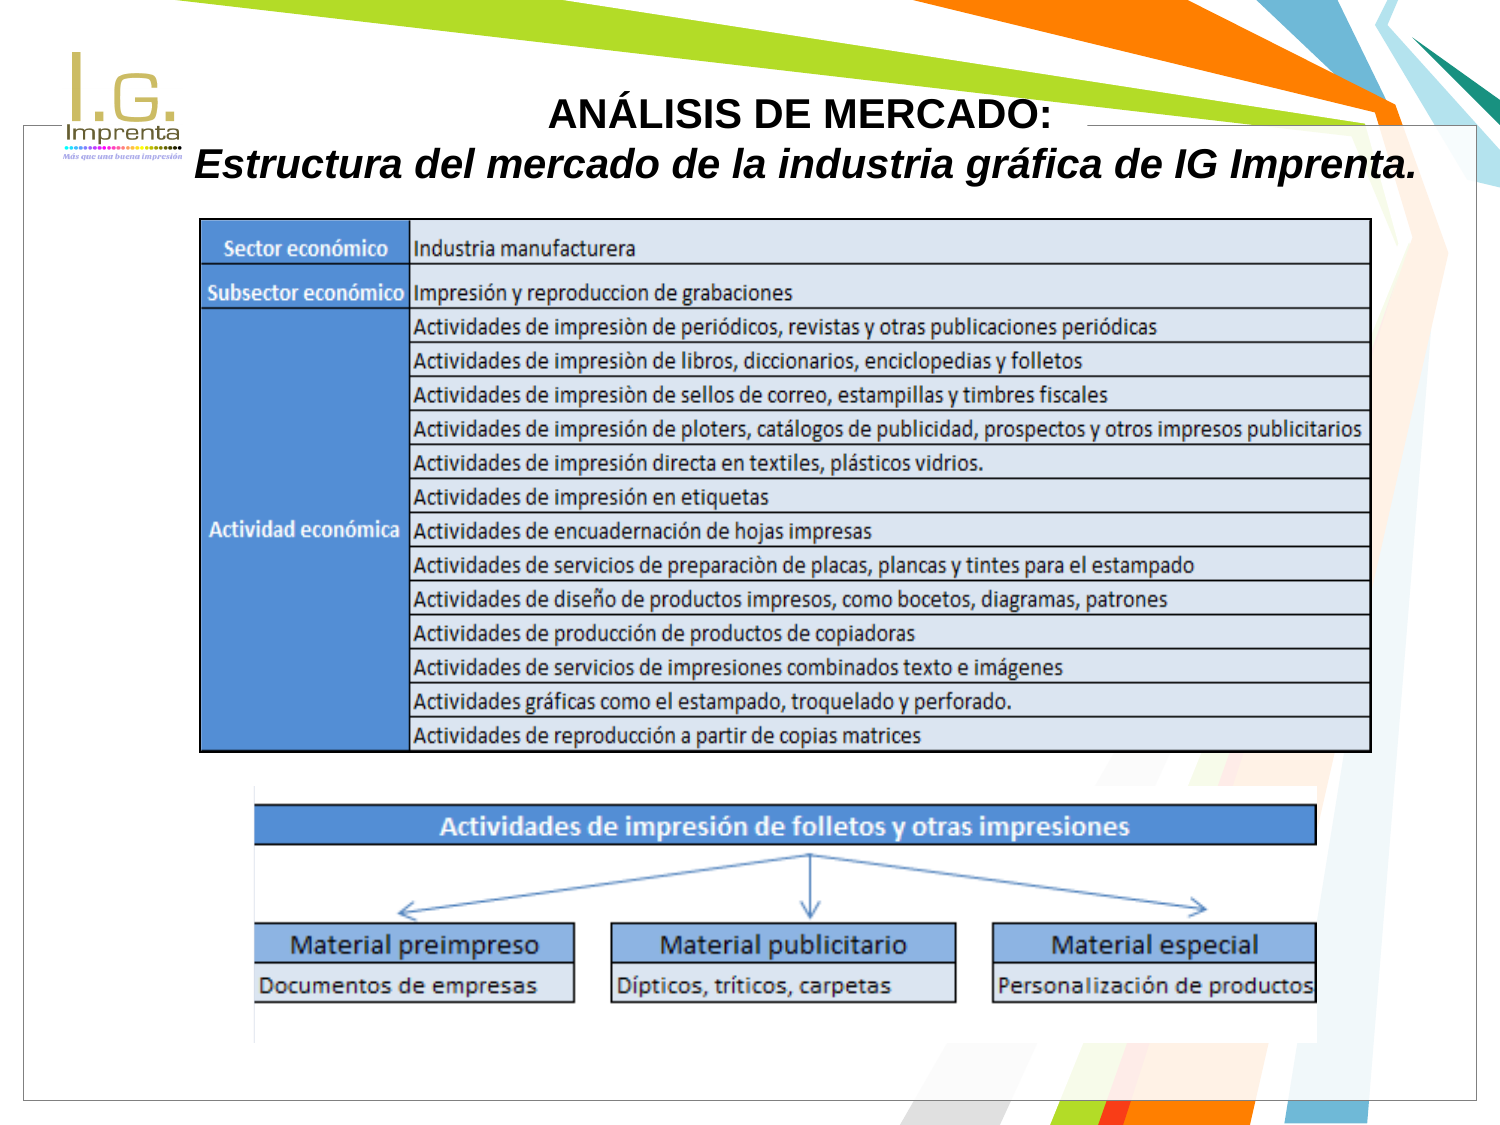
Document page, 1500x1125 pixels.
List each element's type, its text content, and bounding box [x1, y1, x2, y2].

title ANÁLISIS DE MERCADO: Estructura del mercado de la industria gráfica de IG Imprenta. [70, 42, 1500, 231]
picture [253, 786, 1318, 1043]
picture [200, 219, 1371, 752]
picture [62, 52, 184, 162]
